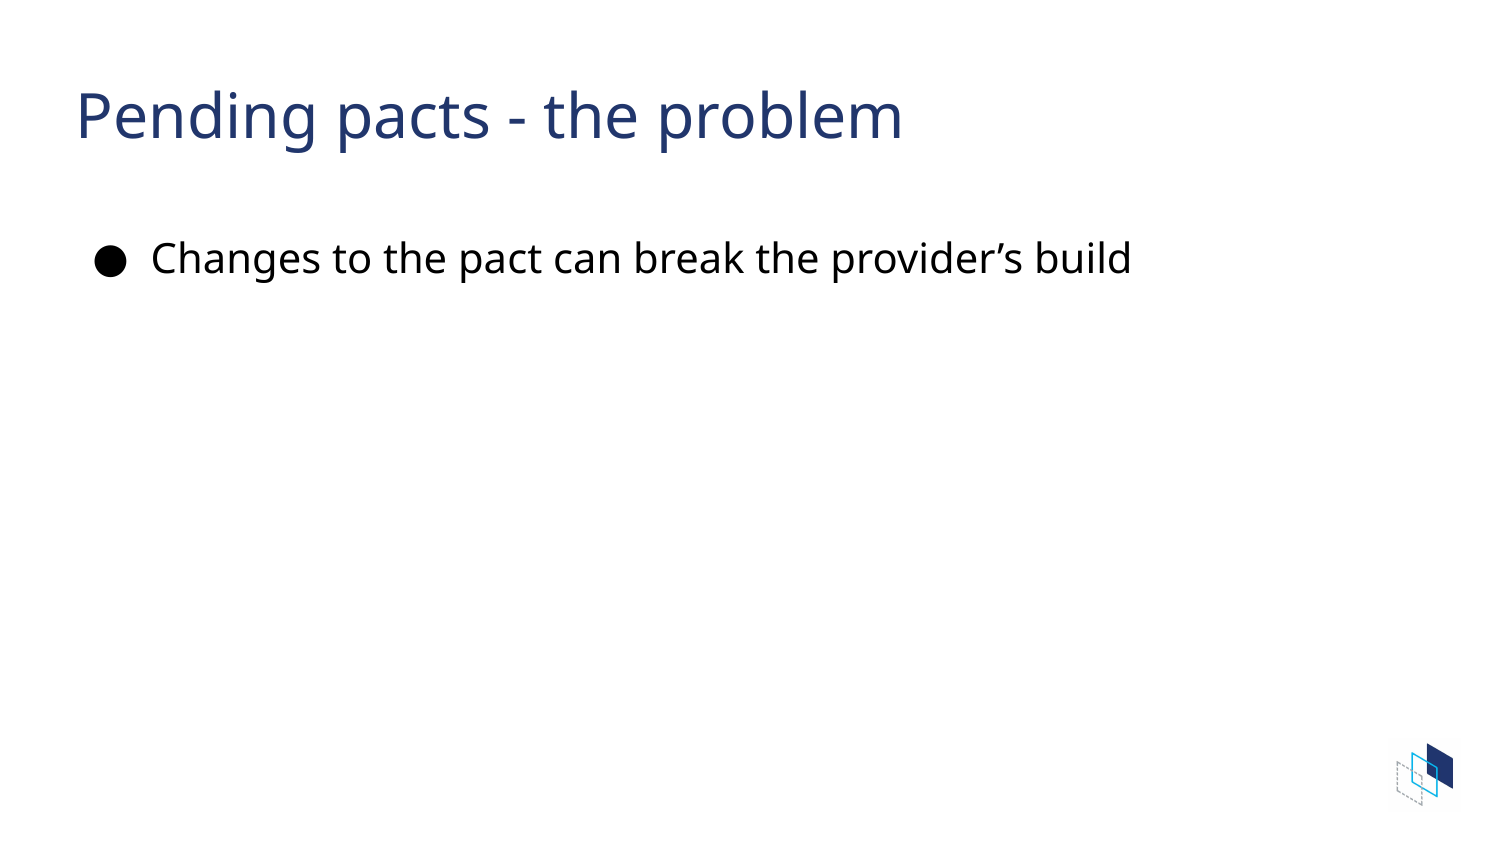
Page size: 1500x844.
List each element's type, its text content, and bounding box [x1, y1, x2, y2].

picture [1388, 738, 1461, 812]
list Changes to the pact can break the provider’s build [60, 216, 1389, 739]
title Pending pacts - the problem [60, 9, 1374, 216]
